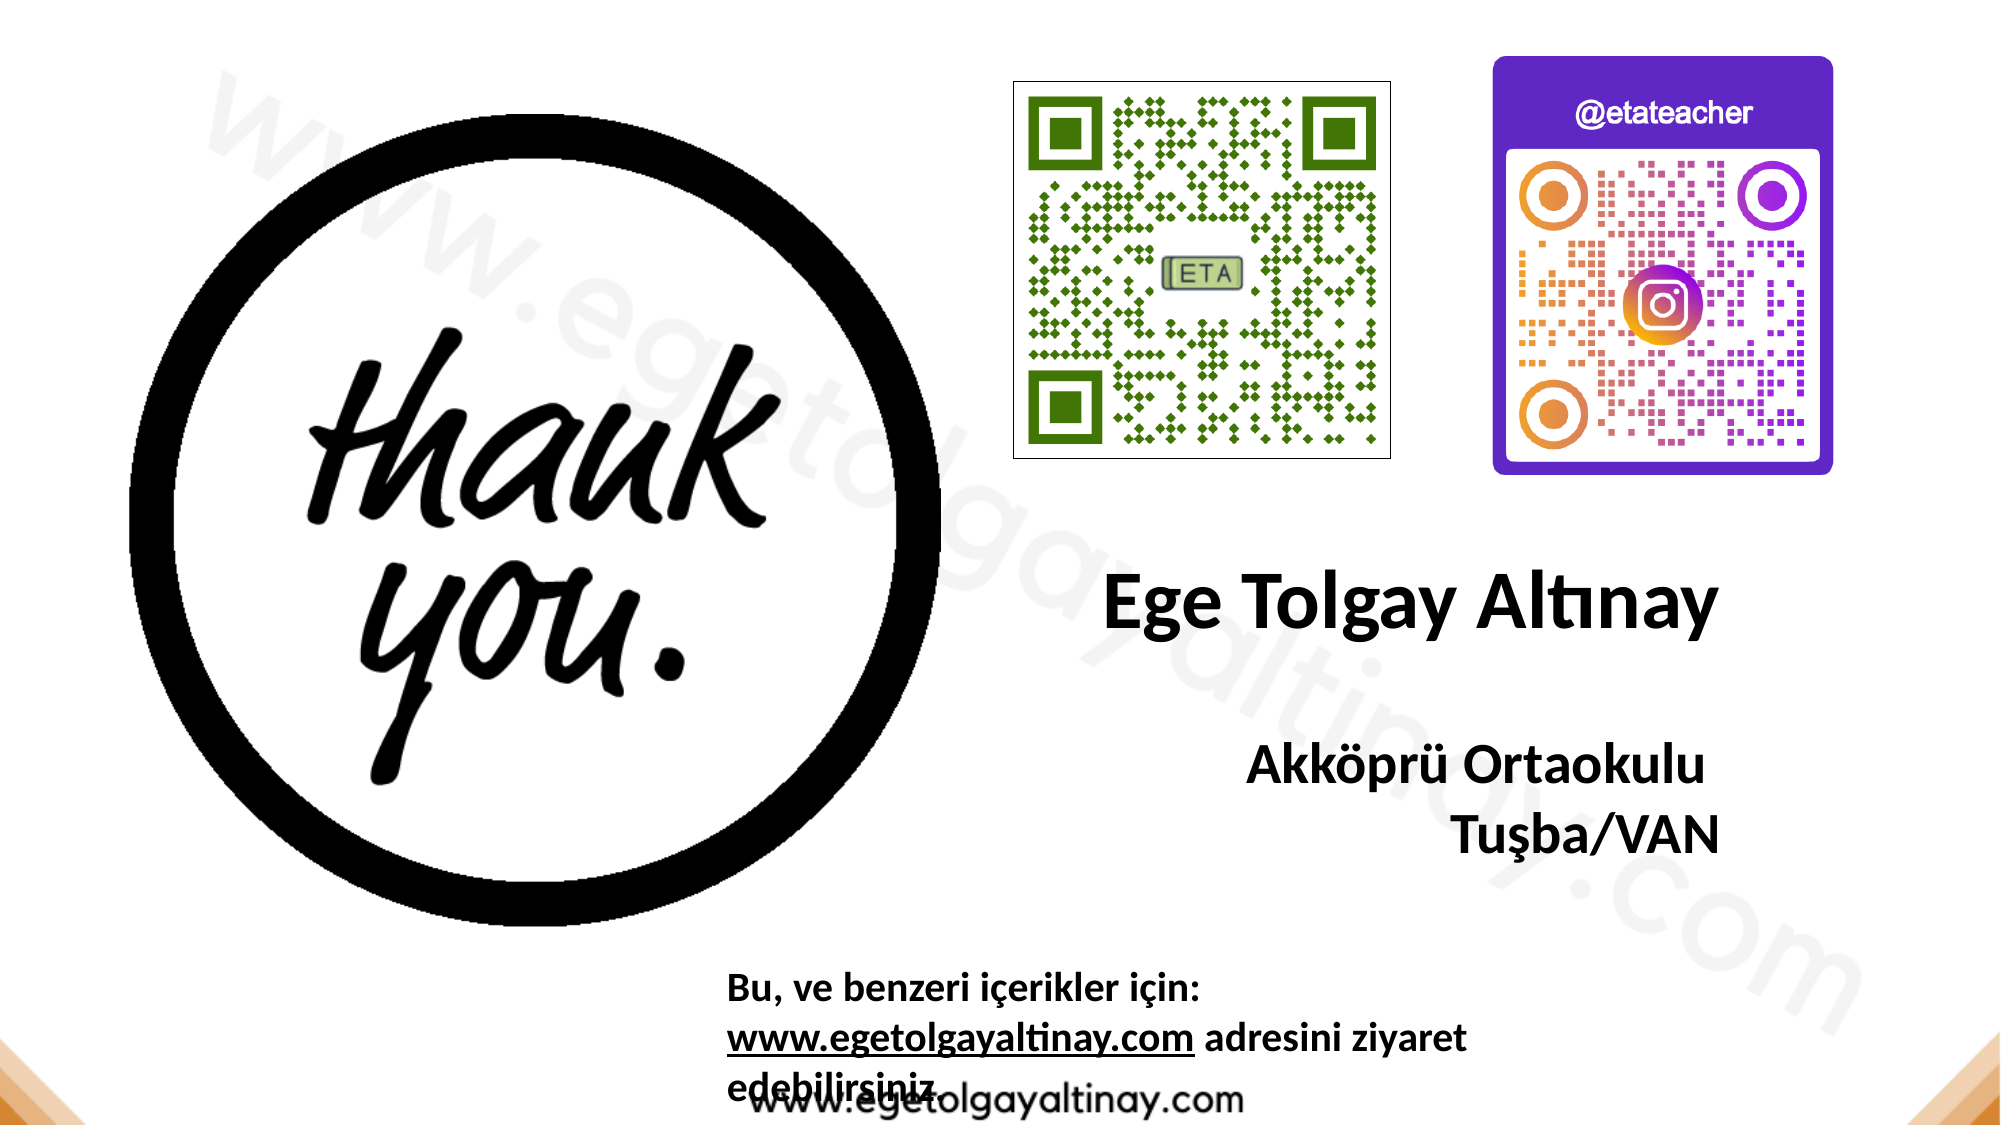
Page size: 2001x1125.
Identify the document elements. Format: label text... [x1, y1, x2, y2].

text_box Ege Tolgay Altınay Akköprü Ortaokulu Tuşba/VAN [1061, 457, 1736, 874]
text_box Bu, ve benzeri içerikler için: www.egetolgayaltinay.com adresini ziyaret edebilirsiniz. [712, 952, 1712, 1117]
picture [0, 0, 2001, 1125]
